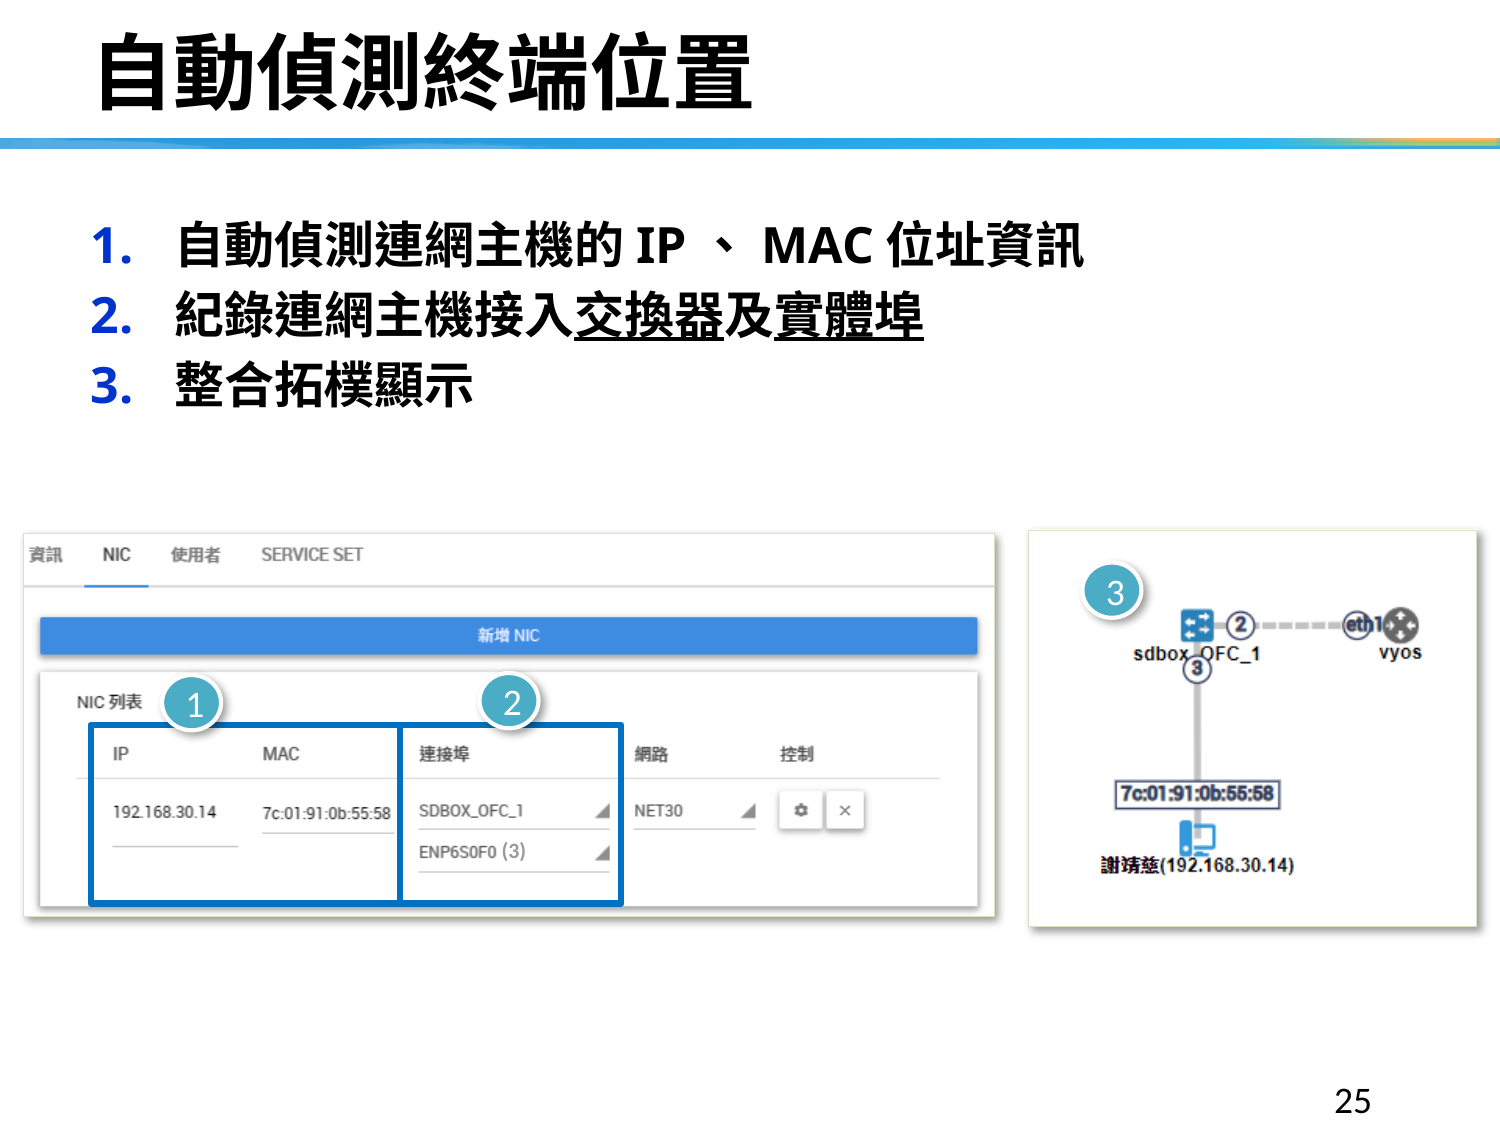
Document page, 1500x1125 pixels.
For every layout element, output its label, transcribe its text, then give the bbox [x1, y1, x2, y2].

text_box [23, 532, 995, 917]
title 自動偵測終端位置 [75, 0, 1425, 141]
picture [0, 138, 1500, 149]
text_box [17, 526, 945, 537]
list 自動偵測連網主機的IP、MAC位址資訊 紀錄連網主機接入交換器及實體埠 整合拓樸顯示 [75, 205, 1425, 468]
picture [1028, 529, 1478, 928]
